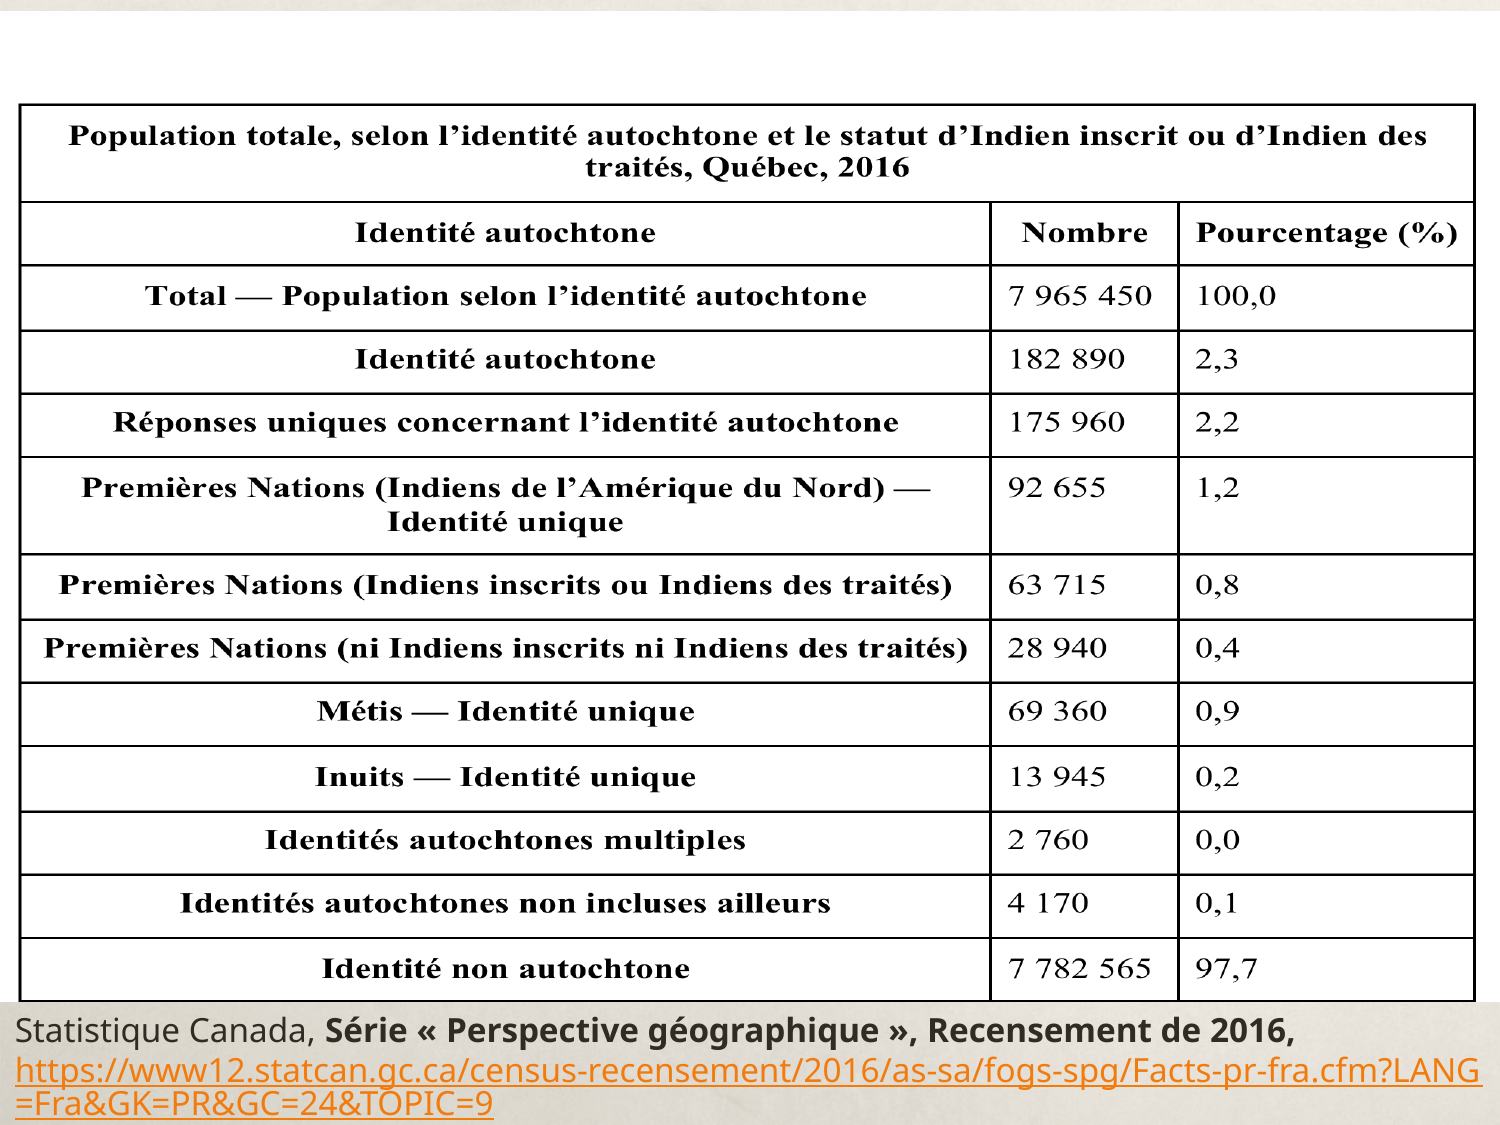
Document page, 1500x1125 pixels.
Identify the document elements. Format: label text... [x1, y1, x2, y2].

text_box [0, 10, 1500, 1004]
text_box Statistique Canada, Série « Perspective géographique », Recensement de 2016, https://www12.statcan.gc.ca/census-recensement/2016/as-sa/fogs-spg/Facts-pr-fra.cfm?LANG=Fra&GK=PR&GC=24&TOPIC=9 [0, 1013, 1500, 1125]
